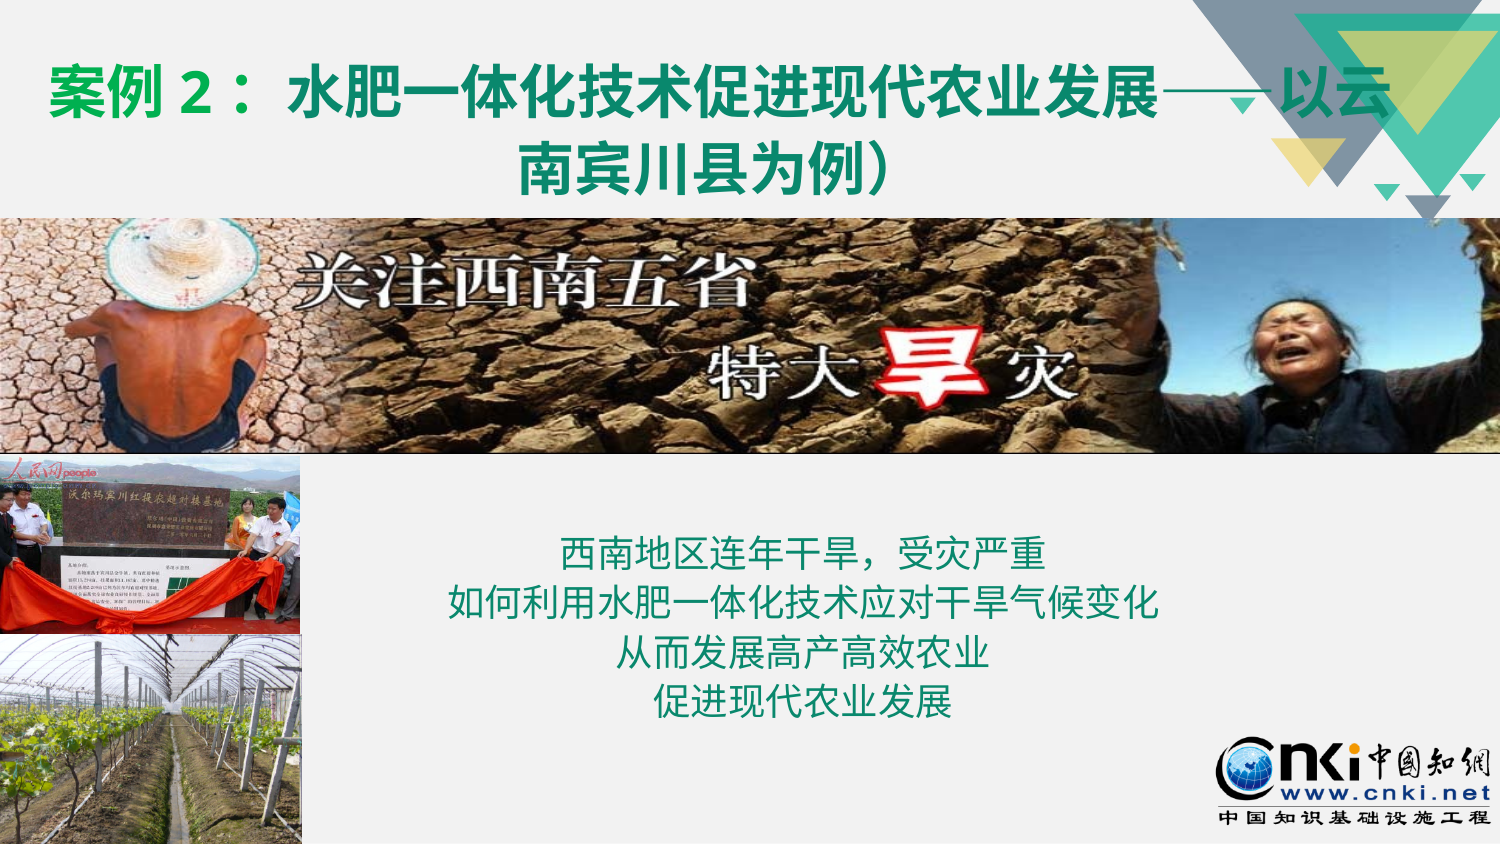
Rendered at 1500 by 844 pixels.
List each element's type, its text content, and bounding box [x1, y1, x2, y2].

text_box 西南地区连年干旱，受灾严重 如何利用水肥一体化技术应对干旱气候变化 从而发展高产高效农业 促进现代农业发展 [372, 517, 1235, 731]
picture [0, 218, 1500, 454]
picture [0, 456, 302, 844]
text_box 案例2：水肥一体化技术促进现代农业发展——以云南宾川县为例） [5, 41, 1436, 157]
picture [1192, 719, 1500, 844]
